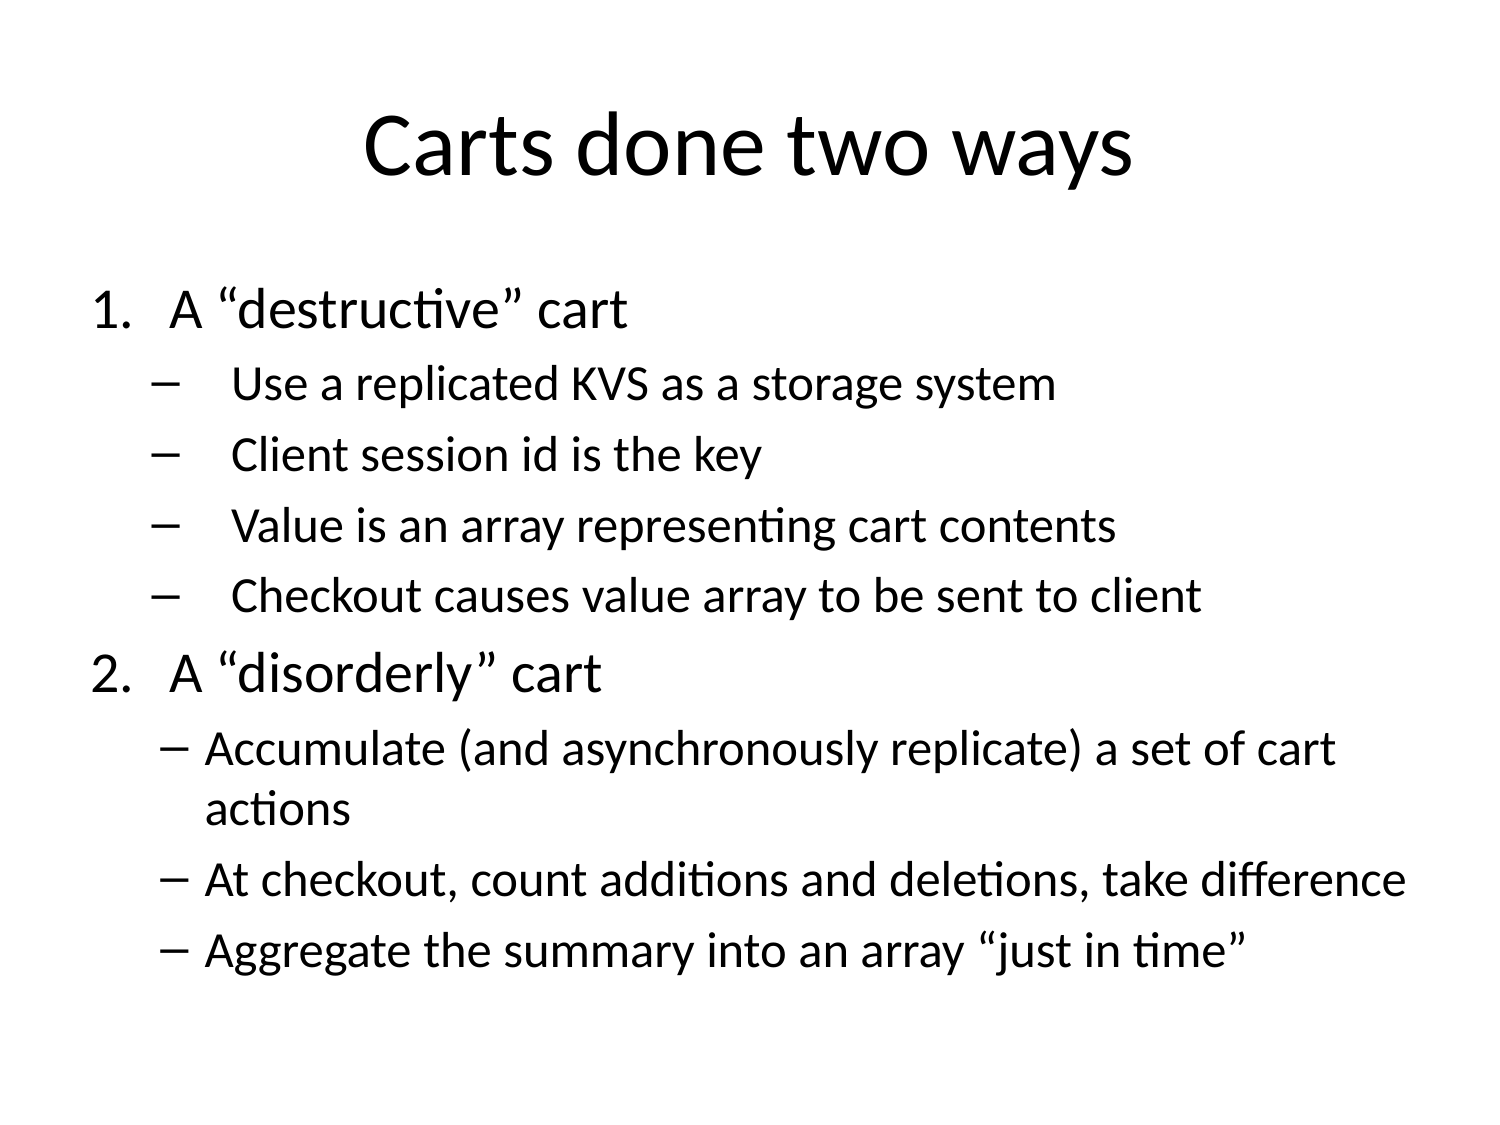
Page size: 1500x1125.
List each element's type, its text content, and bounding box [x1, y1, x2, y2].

title Carts done two ways [75, 45, 1425, 233]
list A “destructive” cart Use a replicated KVS as a storage system Client session id is the key Value is an array representing cart contents Checkout causes value array to be sent to client A “disorderly” cart Accumulate (and asynchronously replicate) a set of cart actions At checkout, count additions and deletions, take difference Aggregate the summary into an array “just in time” [75, 262, 1425, 1005]
